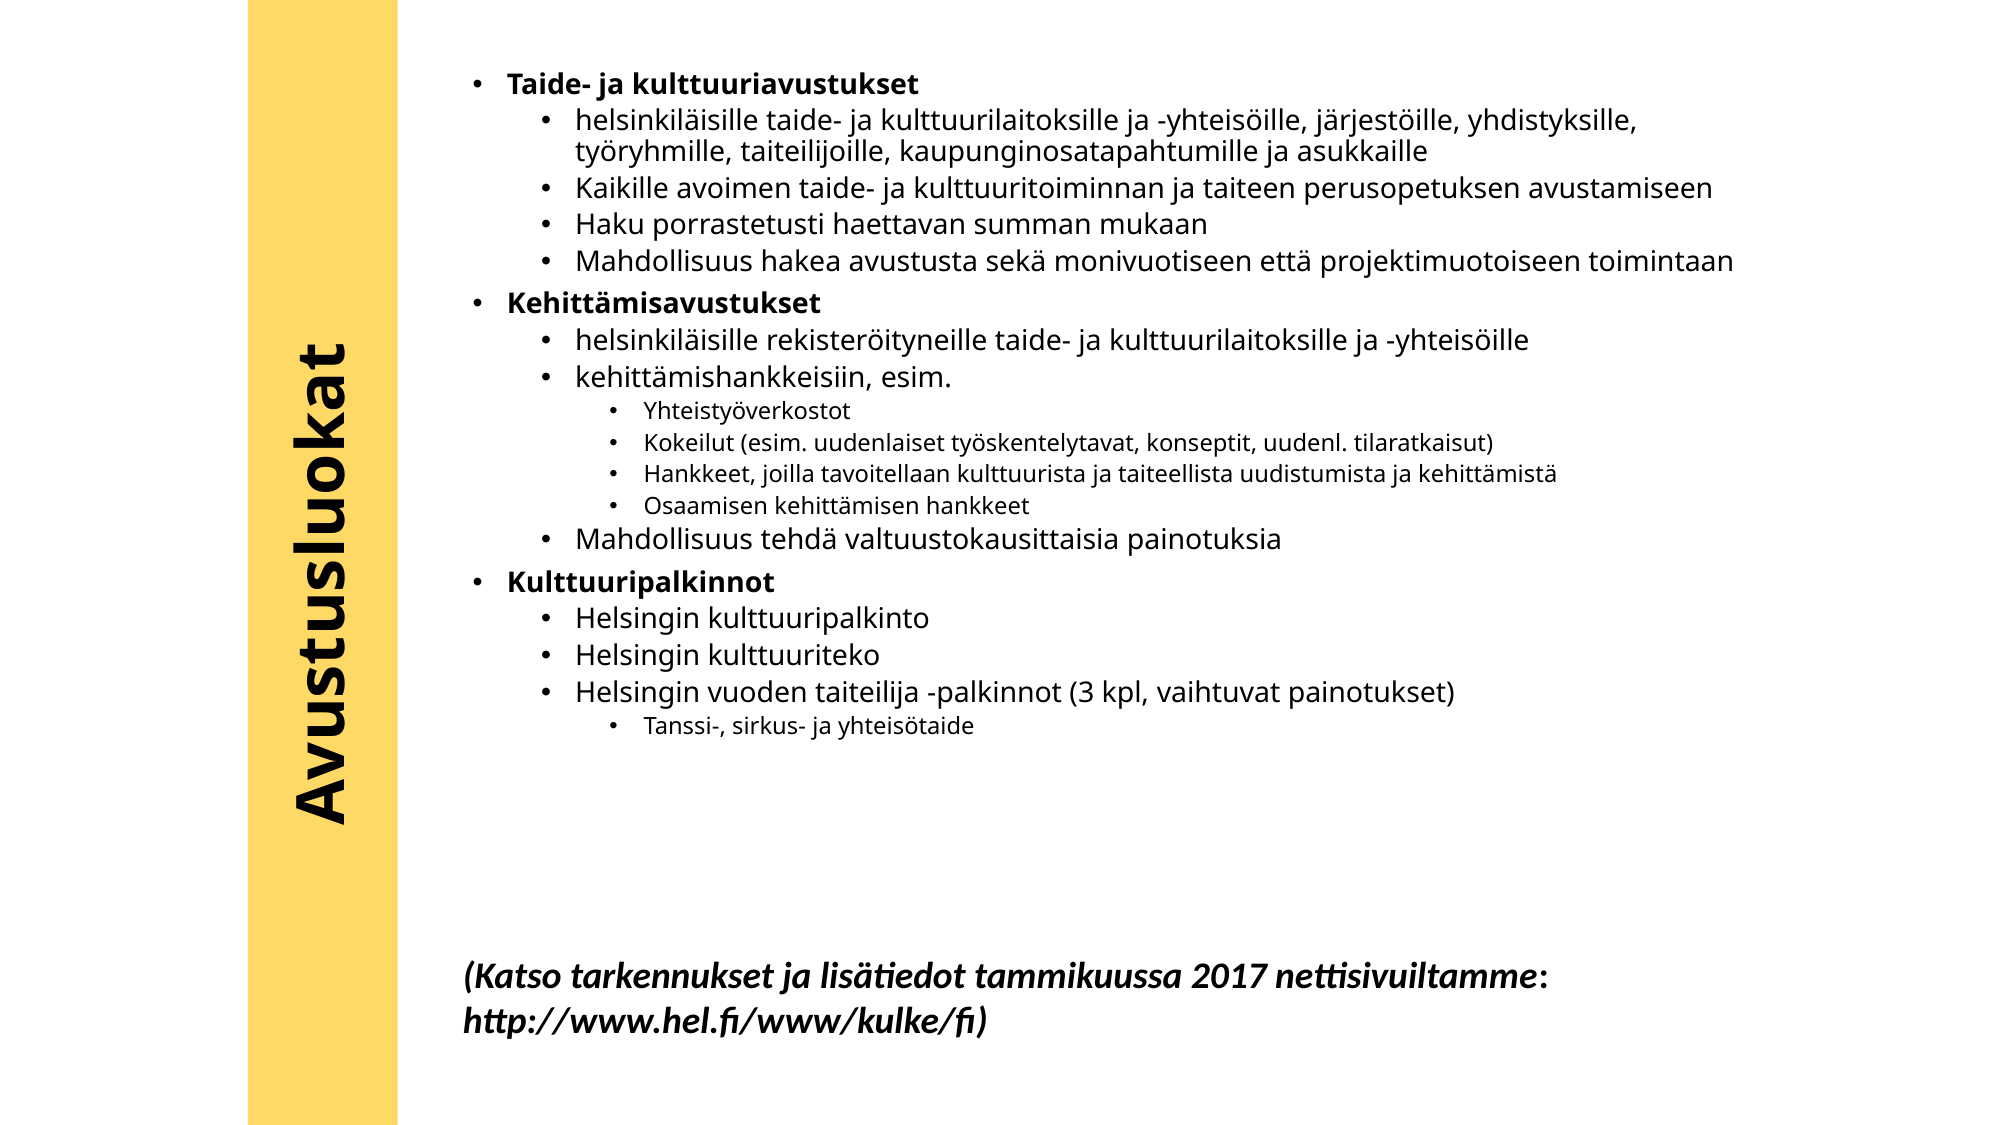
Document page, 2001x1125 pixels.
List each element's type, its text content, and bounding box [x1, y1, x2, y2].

list Taide- ja kulttuuriavustukset helsinkiläisille taide- ja kulttuurilaitoksille ja -yhteisöille, järjestöille, yhdistyksille, työryhmille, taiteilijoille, kaupunginosatapahtumille ja asukkaille Kaikille avoimen taide- ja kulttuuritoiminnan ja taiteen perusopetuksen avustamiseen Haku porrastetusti haettavan summan mukaan Mahdollisuus hakea avustusta sekä monivuotiseen että projektimuotoiseen toimintaan Kehittämisavustukset helsinkiläisille rekisteröityneille taide- ja kulttuurilaitoksille ja -yhteisöille kehittämishankkeisiin, esim. Yhteistyöverkostot Kokeilut (esim. uudenlaiset työskentelytavat, konseptit, uudenl. tilaratkaisut) Hankkeet, joilla tavoitellaan kulttuurista ja taiteellista uudistumista ja kehittämistä Osaamisen kehittämisen hankkeet Mahdollisuus tehdä valtuustokausittaisia painotuksia Kulttuuripalkinnot Helsingin kulttuuripalkinto Helsingin kulttuuriteko Helsingin vuoden taiteilija -palkinnot (3 kpl, vaihtuvat painotukset) Tanssi-, sirkus- ja yhteisötaide [457, 62, 1752, 776]
title Avustusluokat [247, 0, 398, 1125]
text_box (Katso tarkennukset ja lisätiedot tammikuussa 2017 nettisivuiltamme: http://www.hel.fi/www/kulke/fi) [448, 943, 1723, 1048]
